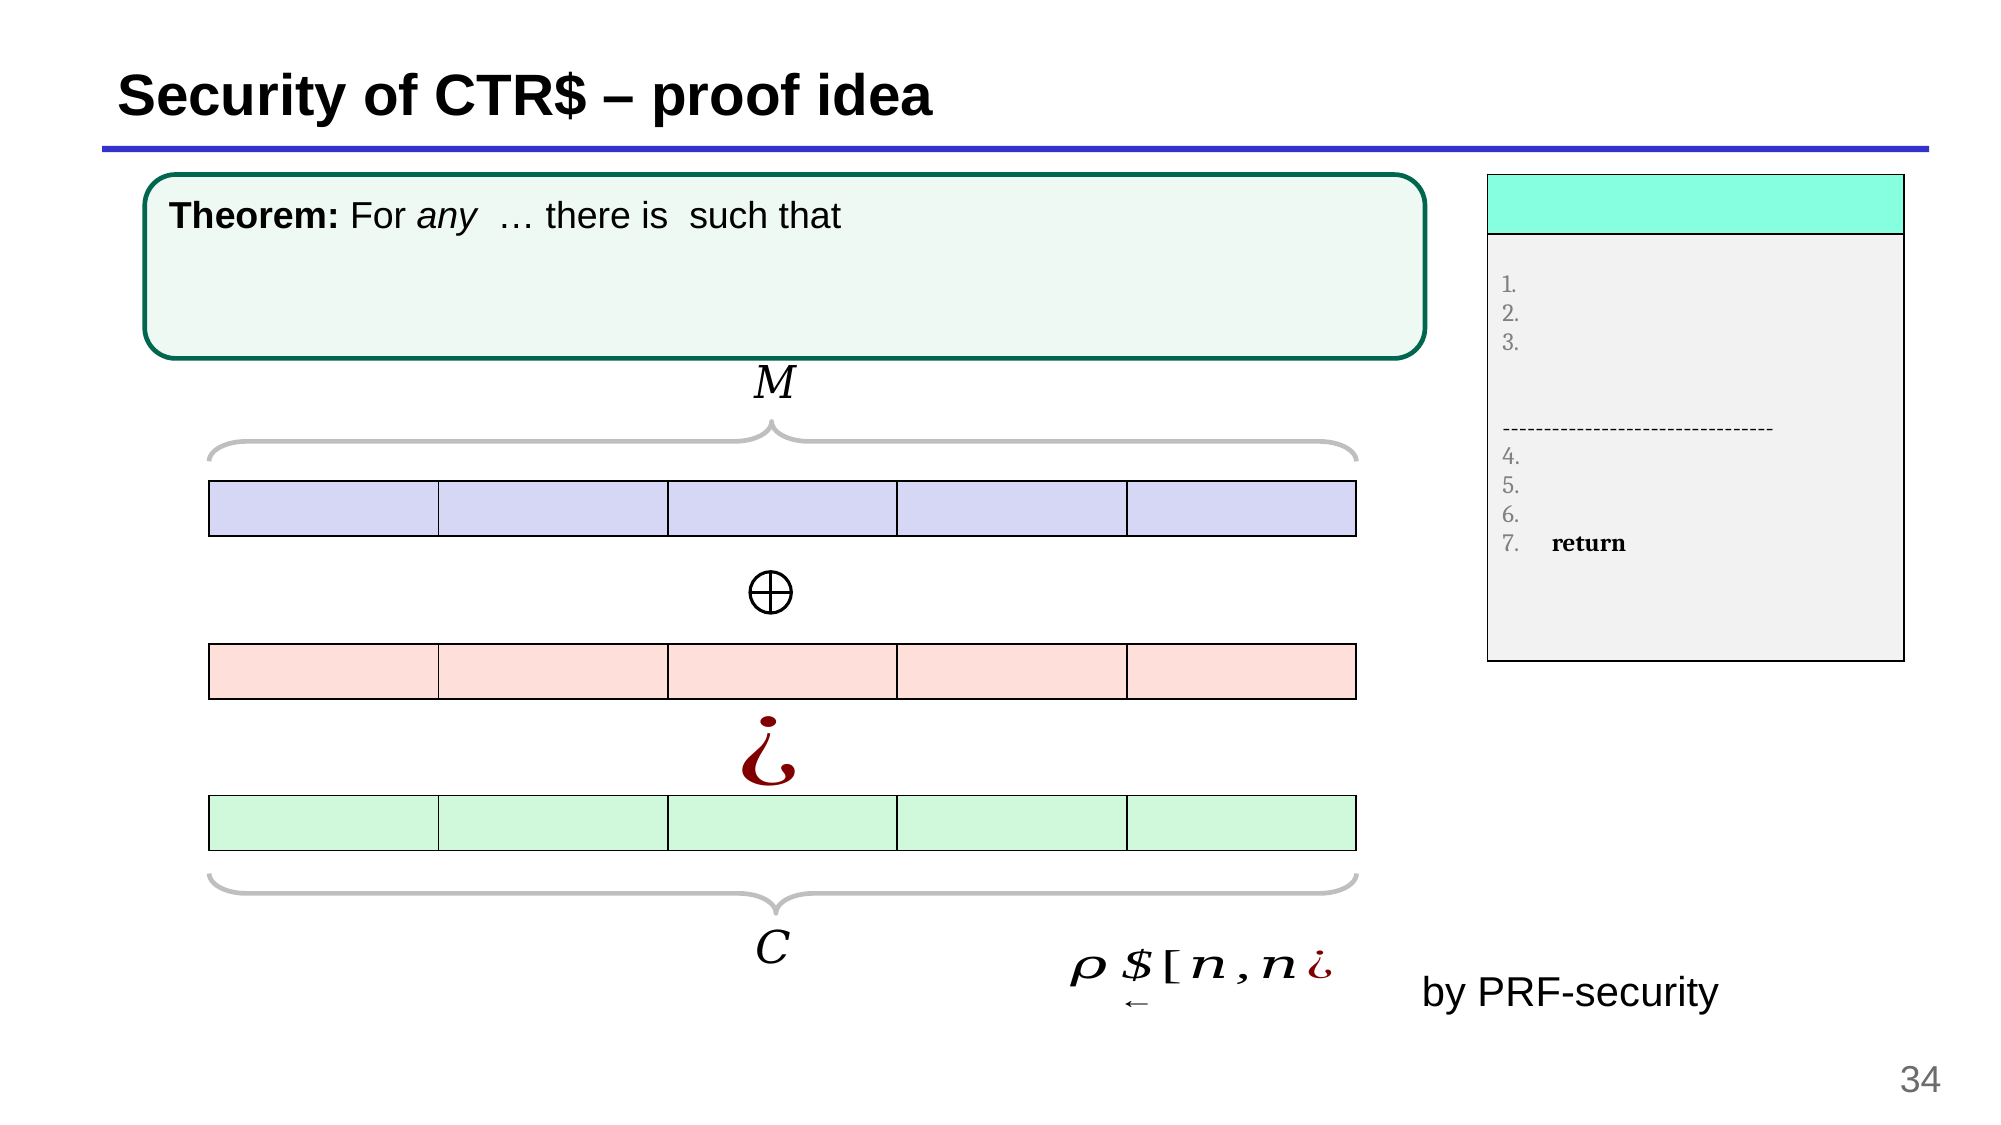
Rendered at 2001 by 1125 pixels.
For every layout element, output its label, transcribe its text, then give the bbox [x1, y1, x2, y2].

slide_number 34 [1539, 1047, 1957, 1101]
text_box [750, 571, 792, 614]
list [102, 168, 1930, 1101]
text_box [209, 421, 1357, 462]
text_box [209, 873, 1357, 914]
title Security of CTR$ – proof idea [102, 54, 1930, 130]
